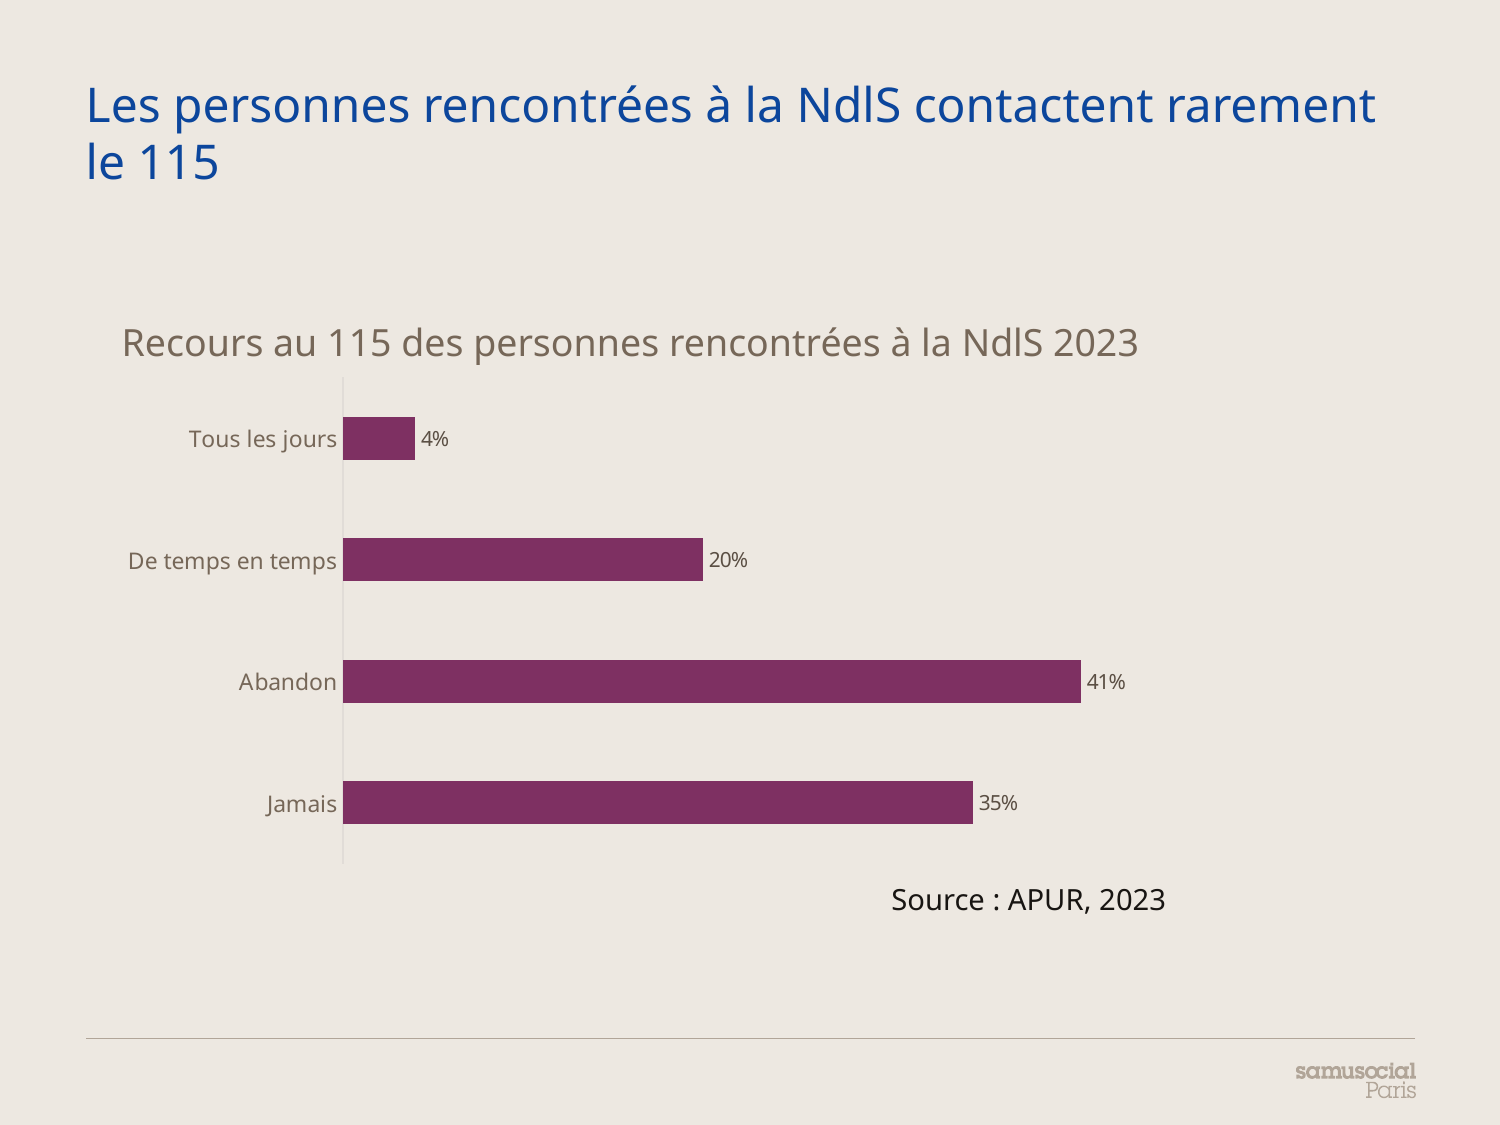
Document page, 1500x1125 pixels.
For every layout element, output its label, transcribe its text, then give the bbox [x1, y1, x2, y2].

text_box Recours au 115 des personnes rencontrées à la NdlS 2023 [106, 261, 1419, 372]
text_box Source : APUR, 2023 [876, 873, 1182, 924]
chart [106, 367, 1175, 875]
title Les personnes rencontrées à la NdlS contactent rarement le 115 [85, 74, 1415, 191]
